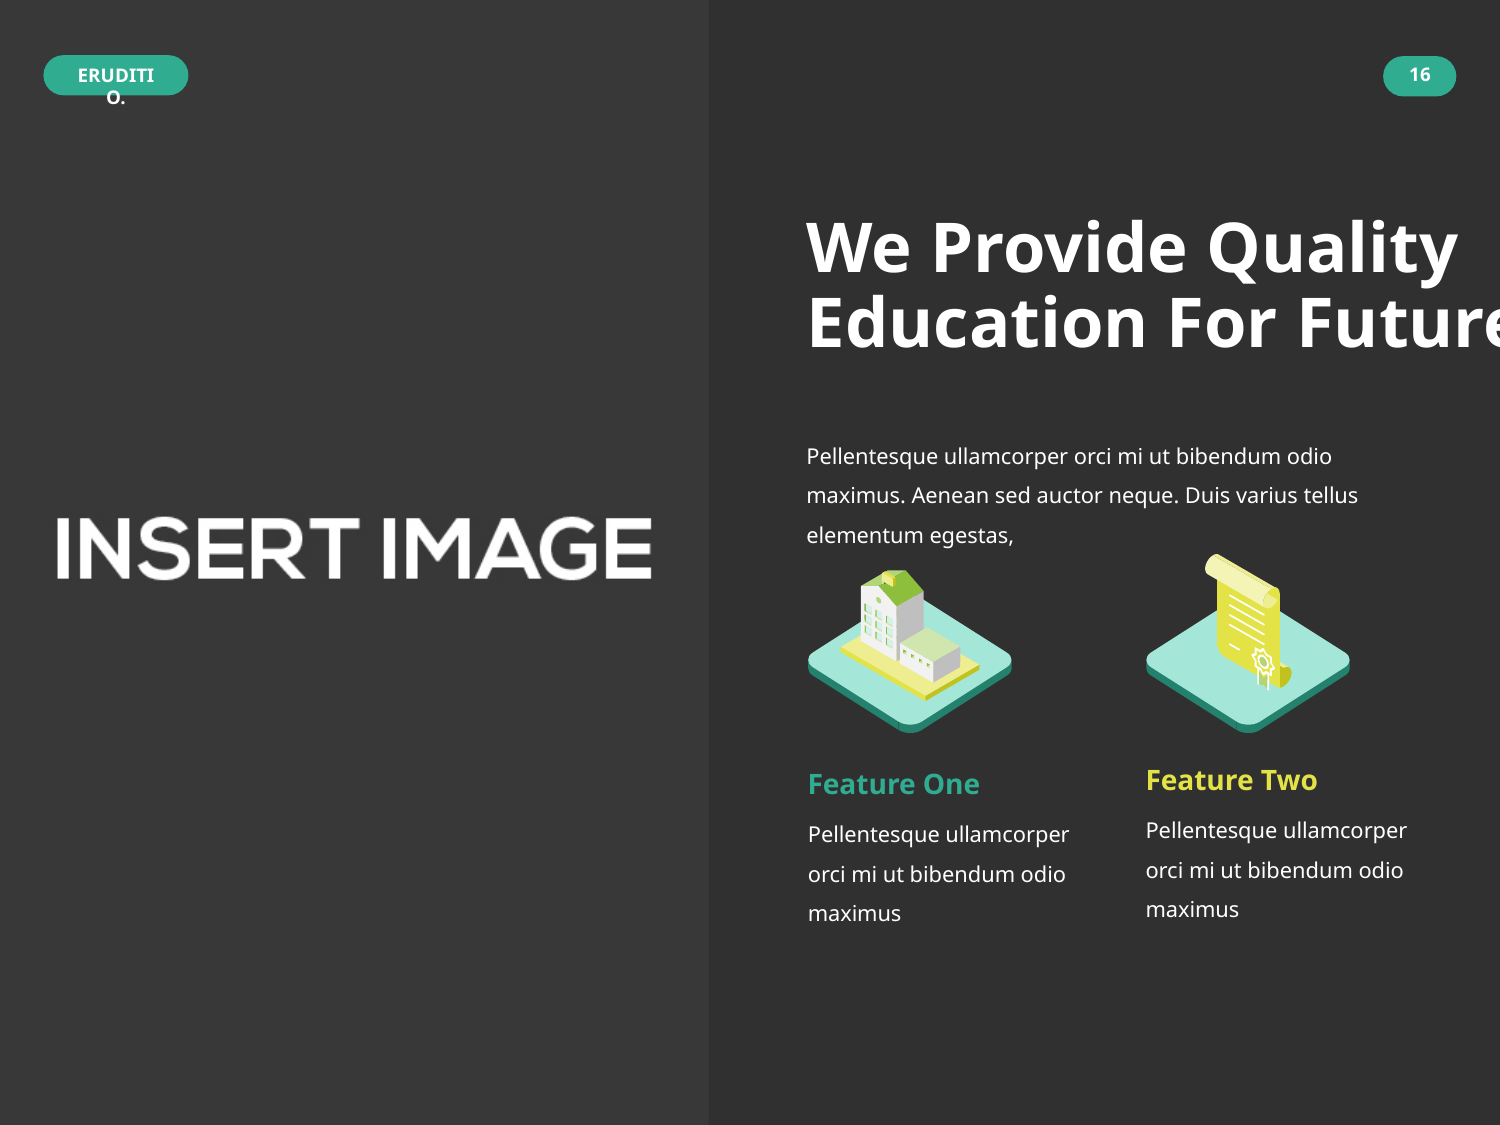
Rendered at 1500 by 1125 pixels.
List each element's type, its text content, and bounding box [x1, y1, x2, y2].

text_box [1205, 554, 1291, 690]
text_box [840, 570, 979, 701]
title We Provide Quality Education For Future [791, 129, 1500, 446]
slide_number 16 [1391, 45, 1448, 106]
text_box Feature Two [1130, 755, 1432, 796]
text_box Pellentesque ullamcorper orci mi ut bibendum odio maximus. Aenean sed auctor neque. Duis varius tellus elementum egestas, [791, 422, 1432, 555]
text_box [808, 595, 1012, 733]
text_box Pellentesque ullamcorper orci mi ut bibendum odio maximus [793, 800, 1110, 934]
text_box Feature One [792, 759, 1094, 808]
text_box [1146, 595, 1350, 733]
text_box Pellentesque ullamcorper orci mi ut bibendum odio maximus [1130, 796, 1447, 930]
picture [0, 0, 709, 1125]
